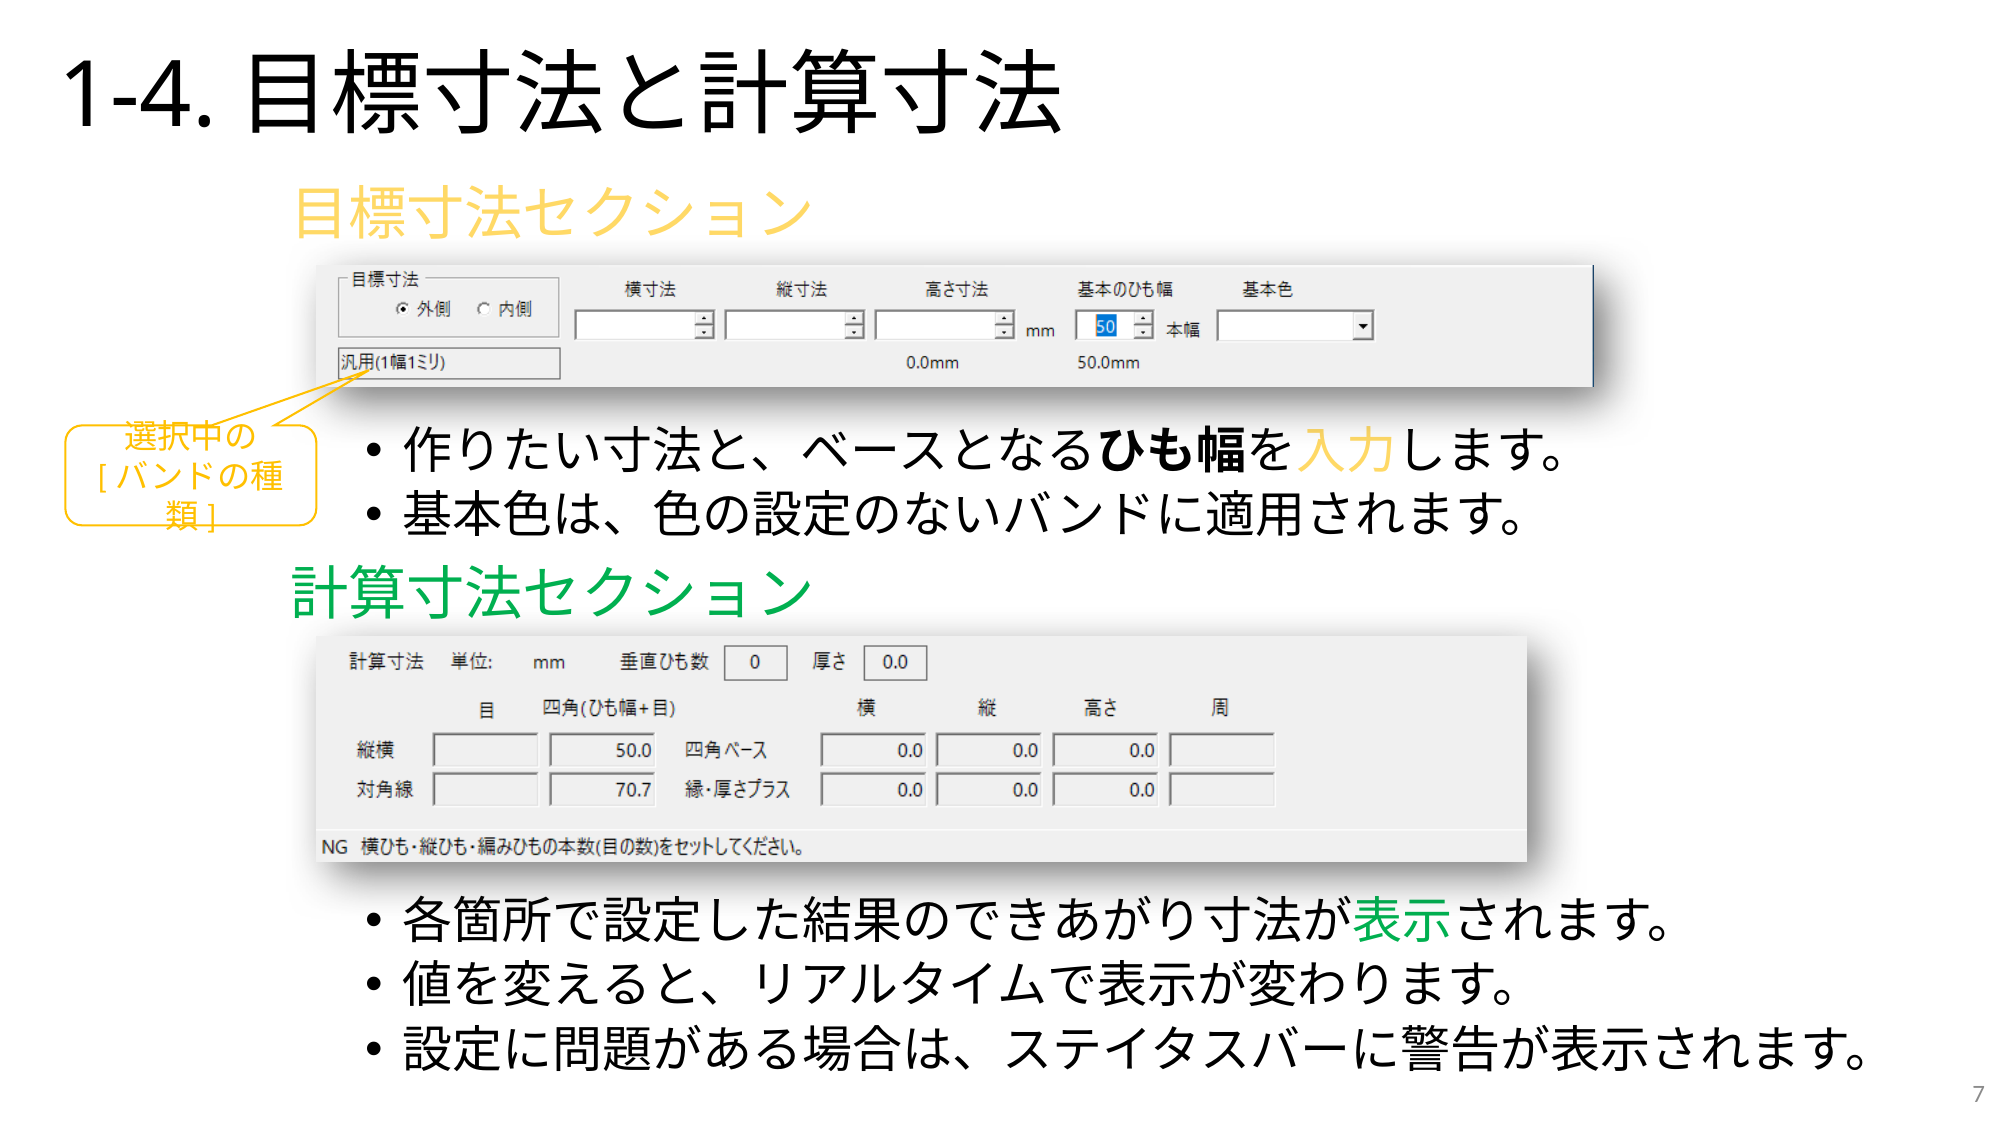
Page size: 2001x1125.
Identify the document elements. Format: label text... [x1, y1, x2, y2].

list 目標寸法セクション 作りたい寸法と、ベースとなるひも幅を入力します。 基本色は、色の設定のないバンドに適用されます。 計算寸法セクション 各箇所で設定した結果のできあがり寸法が表示されます。 値を変えると、リアルタイムで表示が変わります。 設定に問題がある場合は、ステイタスバーに警告が表示されます。 [275, 177, 2000, 1097]
picture [316, 636, 1527, 862]
text_box 選択中の [バンドの種類] [64, 387, 341, 527]
picture [316, 265, 1594, 388]
slide_number 7 [1550, 1062, 2000, 1123]
title 1-4.目標寸法と計算寸法 [43, 16, 1952, 178]
